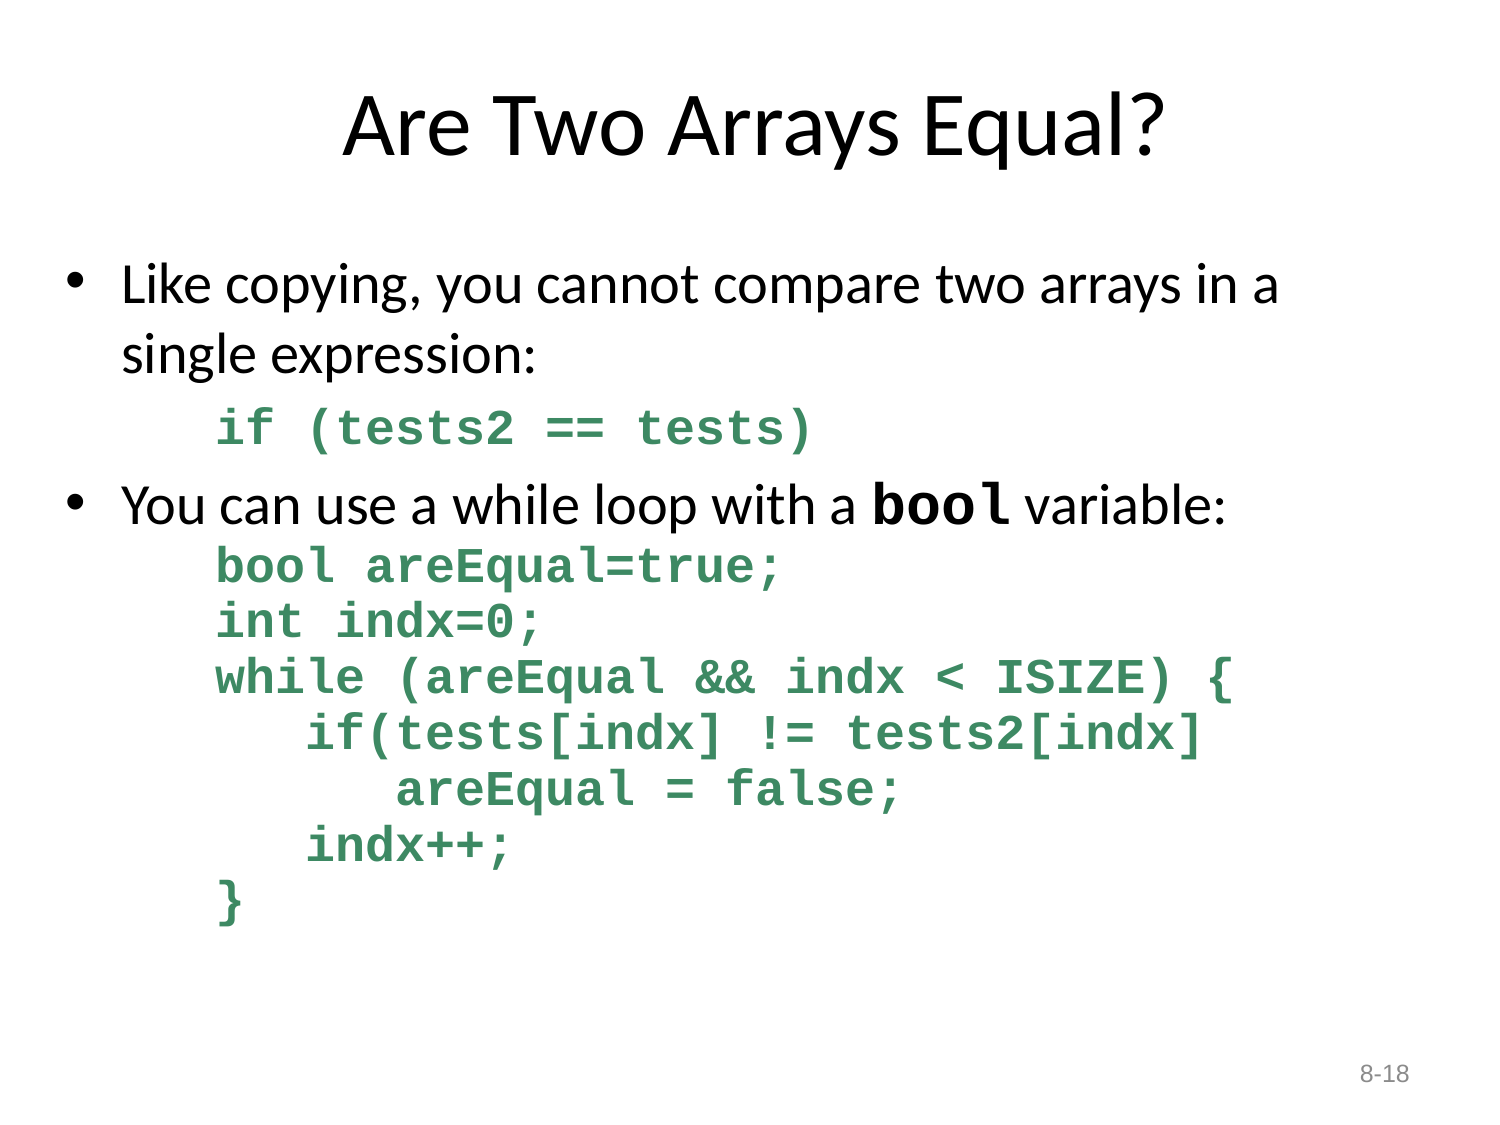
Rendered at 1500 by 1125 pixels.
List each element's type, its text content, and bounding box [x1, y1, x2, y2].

slide_number 8-18 [1074, 1042, 1425, 1103]
list Like copying, you cannot compare two arrays in a single expression: if (tests2 == tests) You can use a while loop with a bool variable: bool areEqual=true; int indx=0; while (areEqual && indx < ISIZE) { if(tests[indx] != tests2[indx] areEqual = false; indx++; } [50, 237, 1411, 988]
title Are Two Arrays Equal? [50, 37, 1463, 201]
